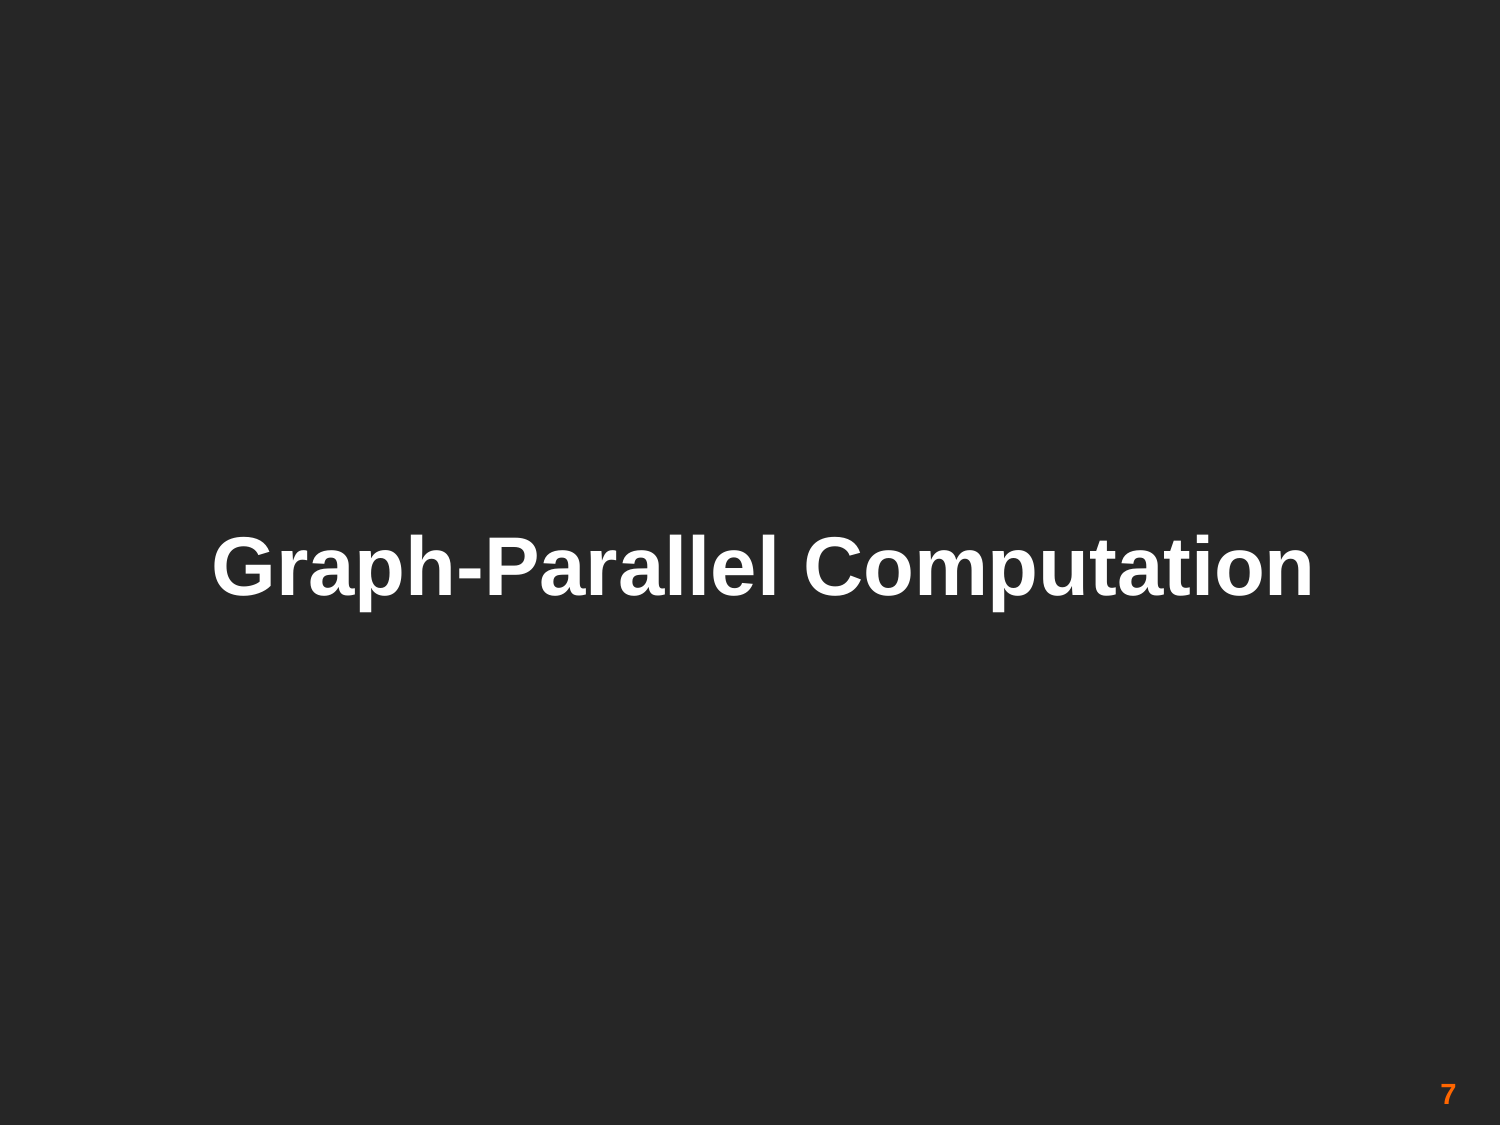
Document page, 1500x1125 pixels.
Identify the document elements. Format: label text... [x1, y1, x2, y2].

title Graph-Parallel Computation [126, 466, 1402, 659]
slide_number 7 [1112, 1074, 1463, 1110]
